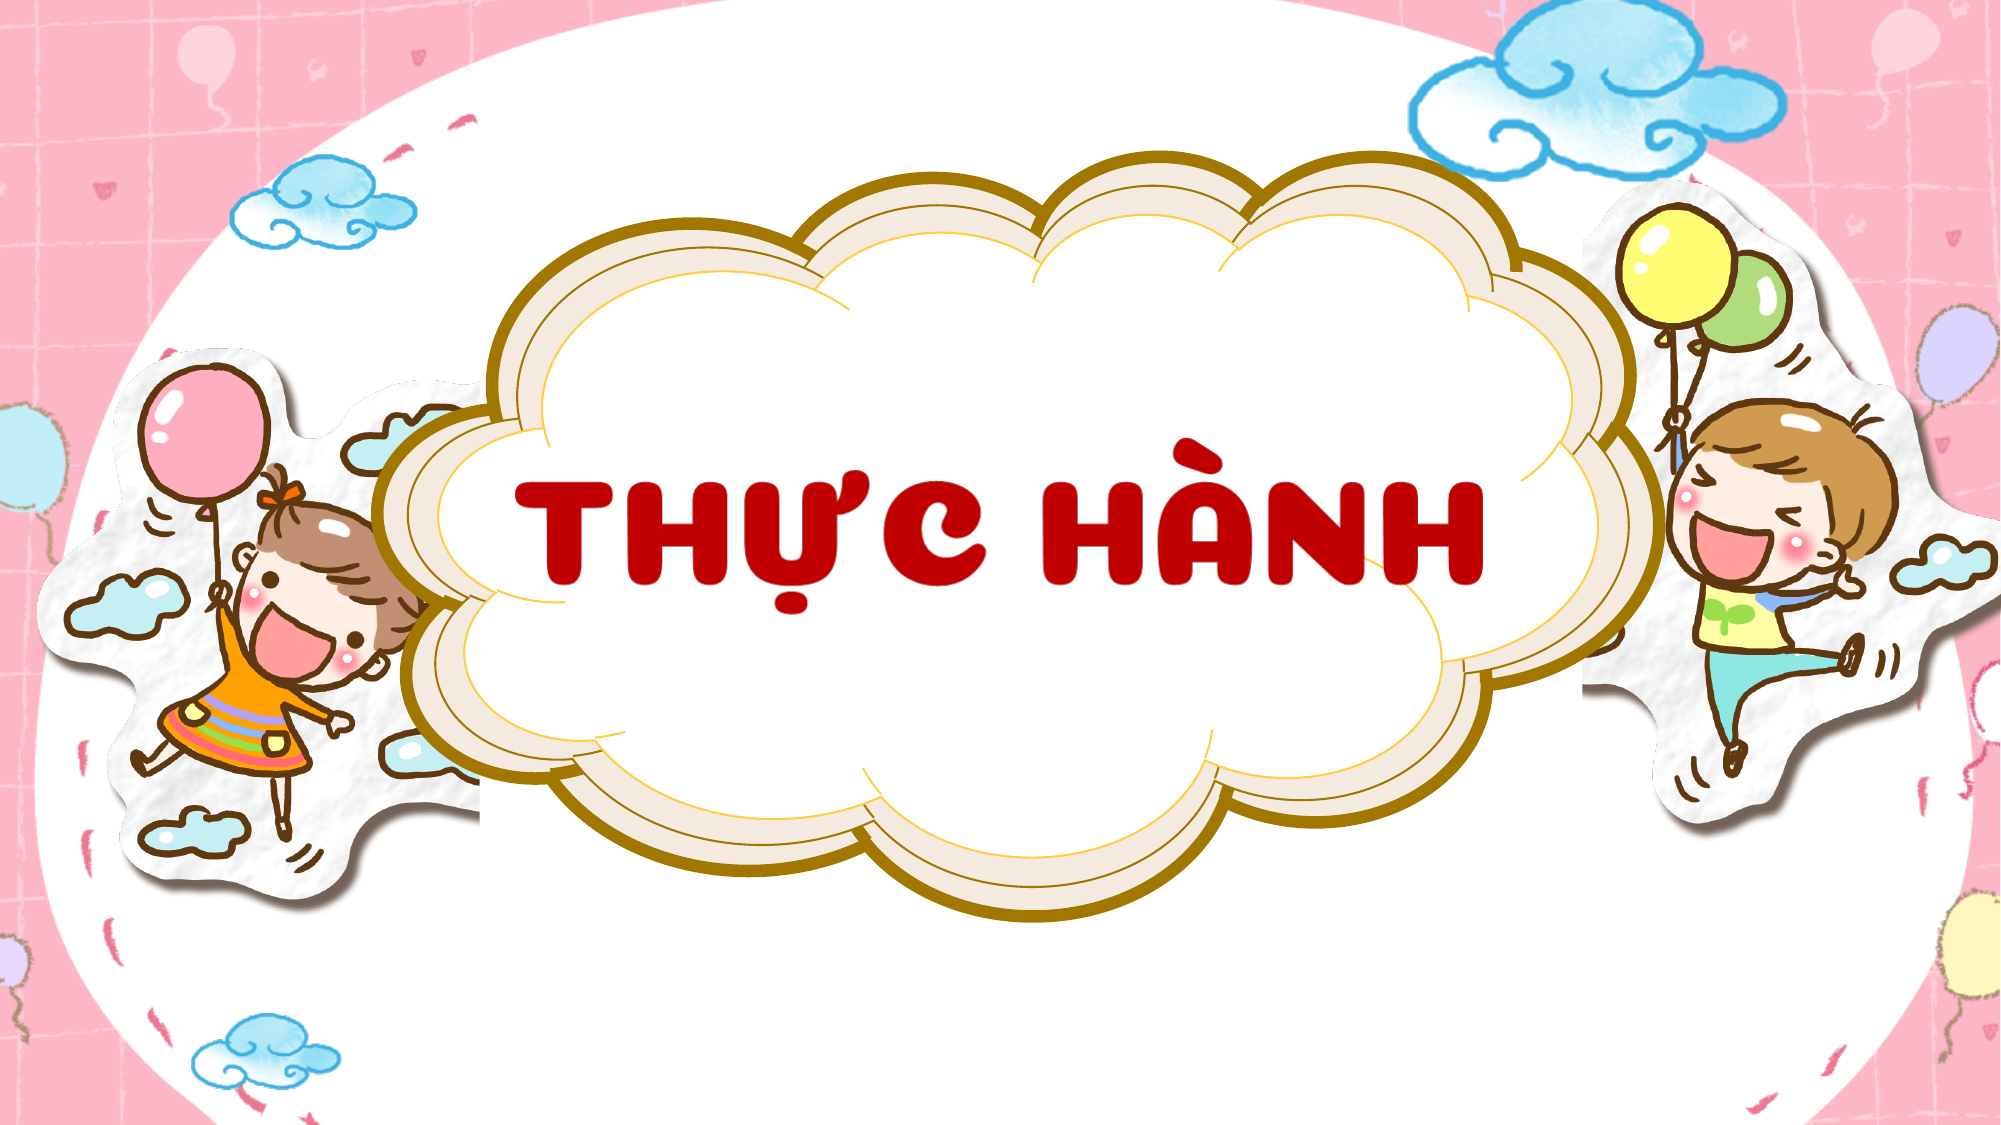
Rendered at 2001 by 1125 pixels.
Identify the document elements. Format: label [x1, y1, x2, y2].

picture [0, 0, 2001, 1125]
text_box [378, 154, 1659, 914]
